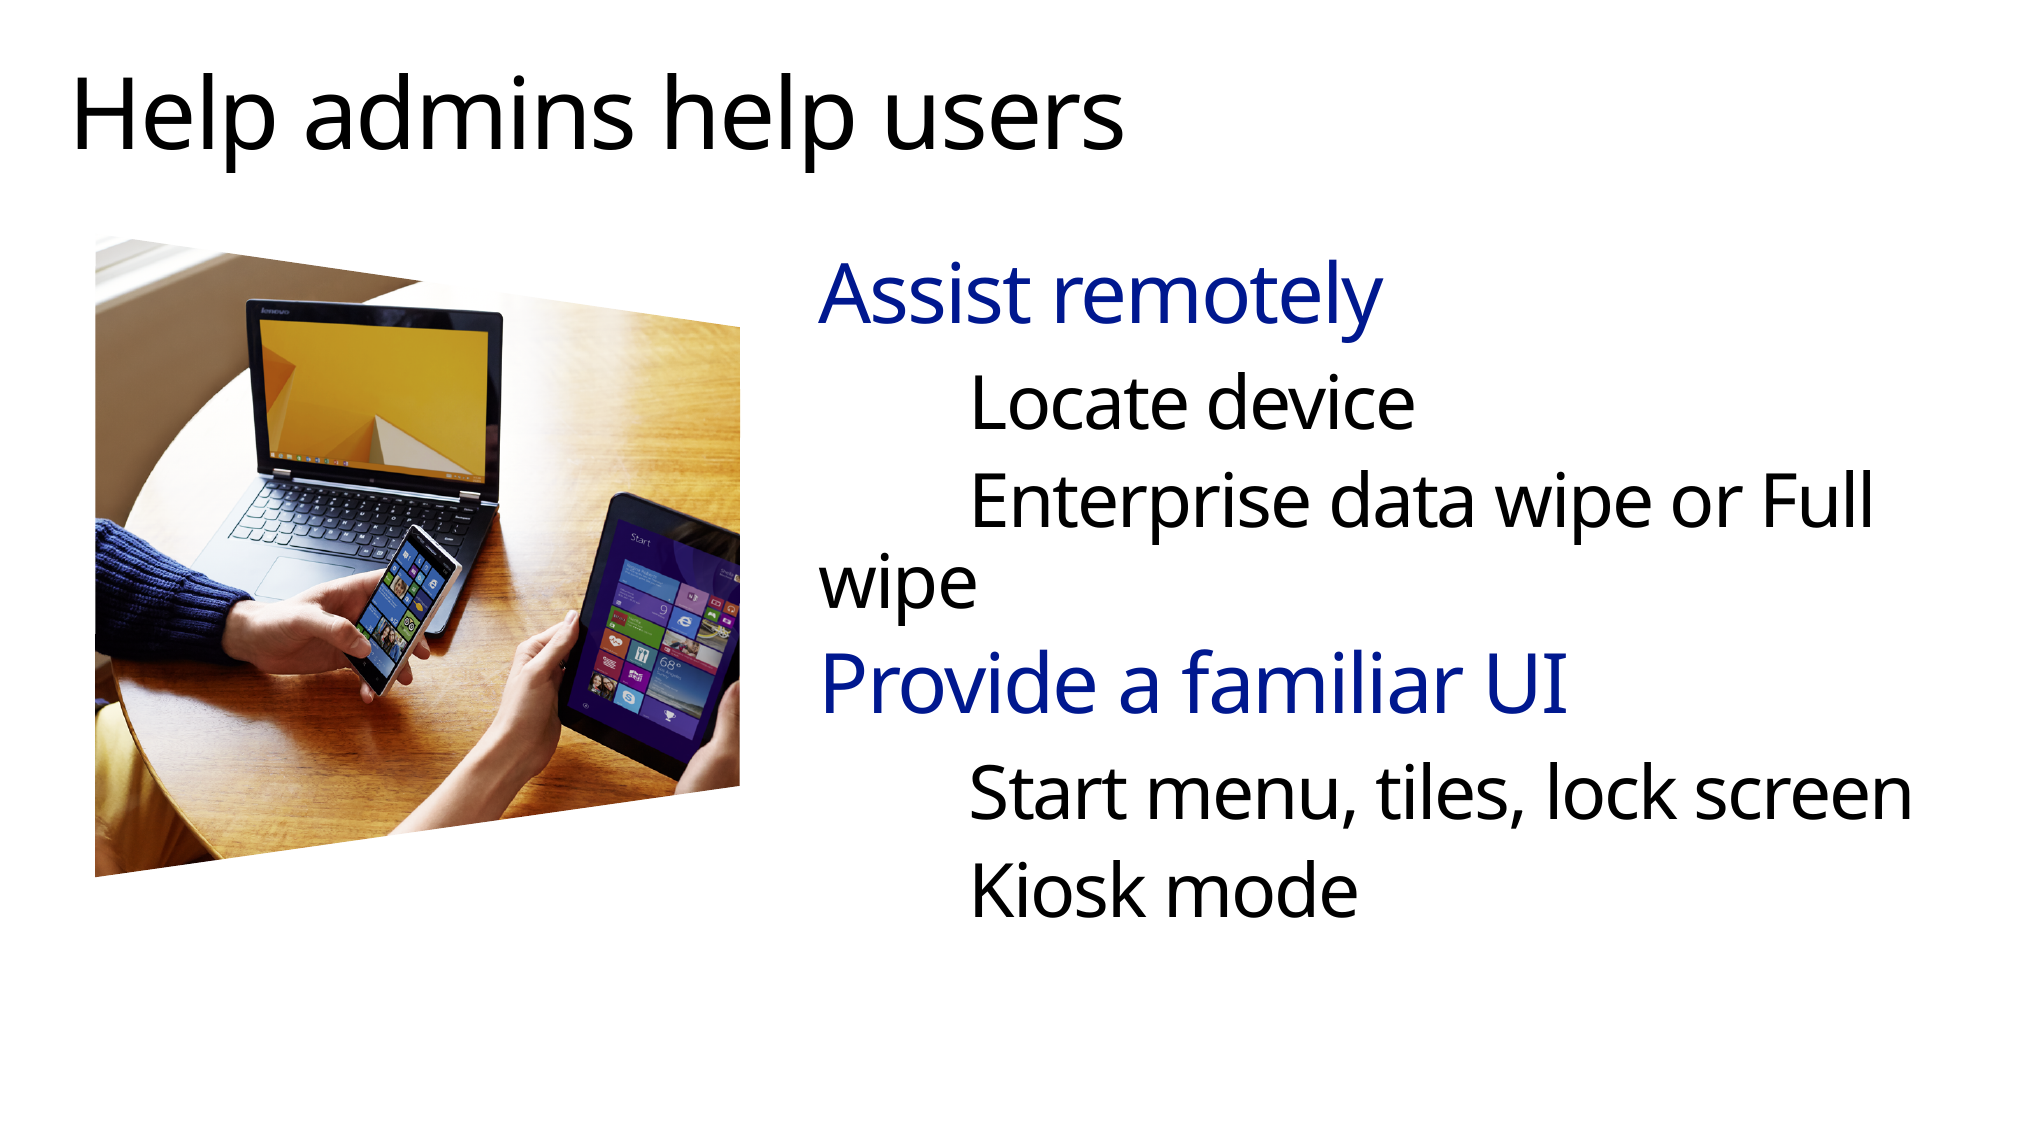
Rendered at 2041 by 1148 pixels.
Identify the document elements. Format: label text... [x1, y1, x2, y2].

list Assist remotely Locate device Enterprise data wipe or Full wipe Provide a familiar UI Start menu, tiles, lock screen Kiosk mode [795, 236, 2001, 902]
title Help admins help users [45, 48, 1996, 199]
picture [94, 233, 741, 878]
